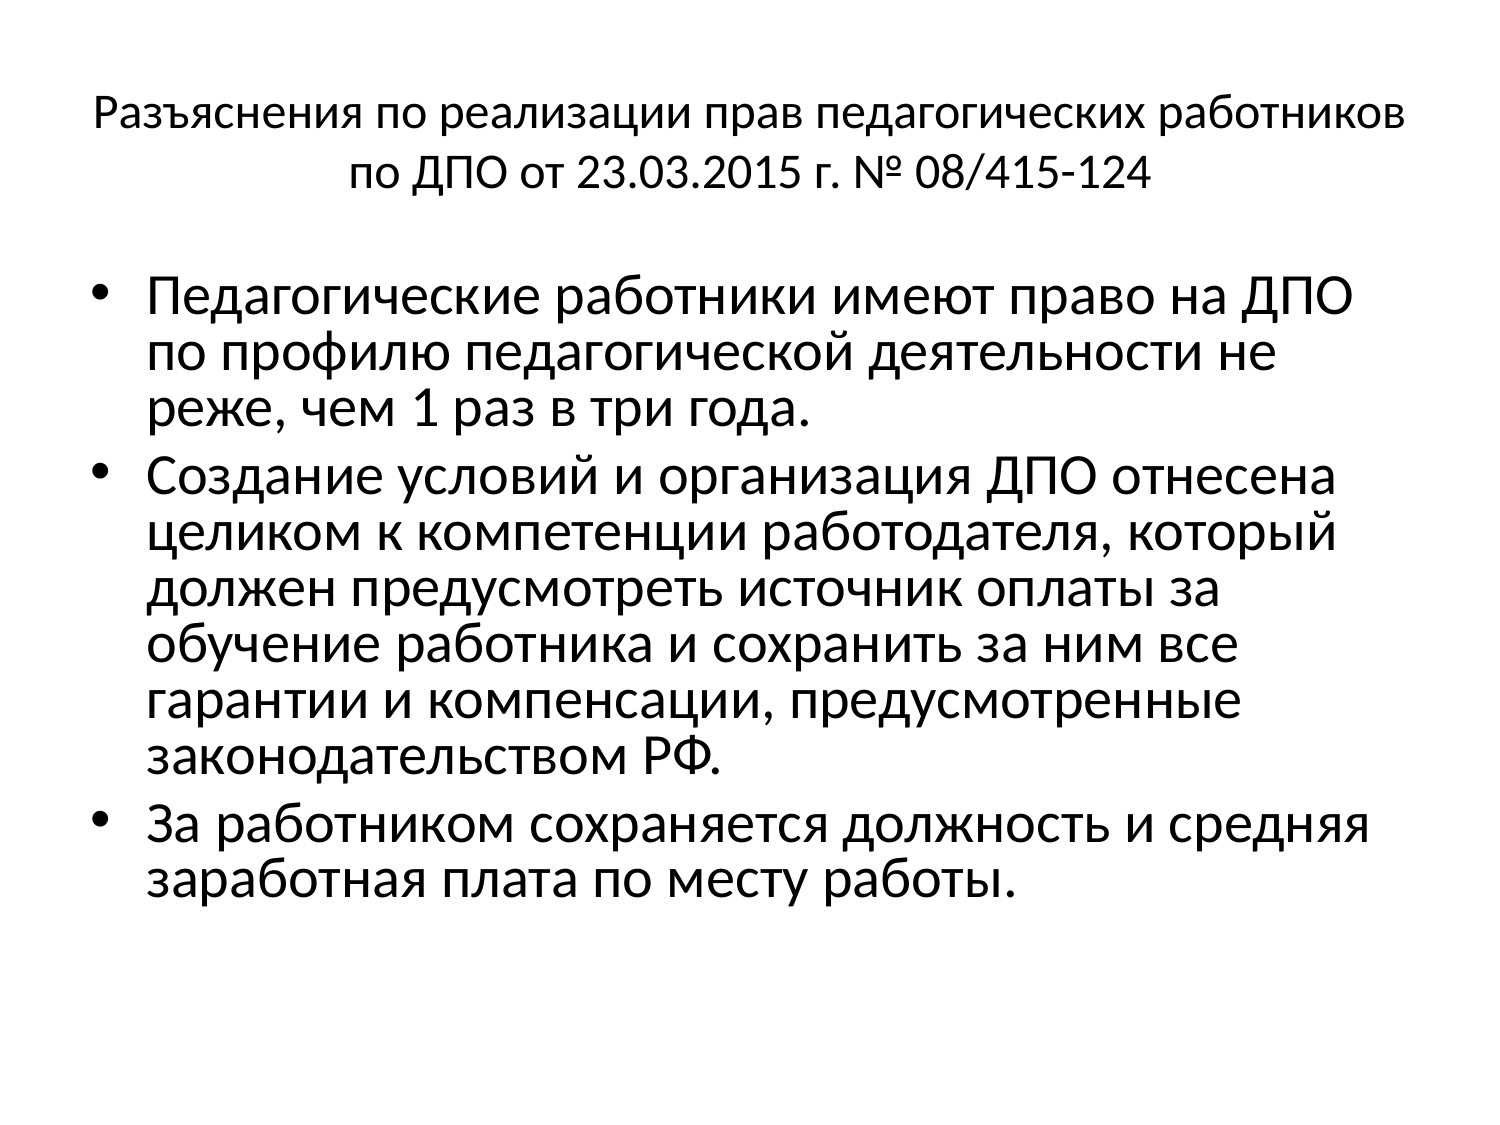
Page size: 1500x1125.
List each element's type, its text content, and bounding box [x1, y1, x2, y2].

list Педагогические работники имеют право на ДПО по профилю педагогической деятельности не реже, чем 1 раз в три года. Создание условий и организация ДПО отнесена целиком к компетенции работодателя, который должен предусмотреть источник оплаты за обучение работника и сохранить за ним все гарантии и компенсации, предусмотренные законодательством РФ. За работником сохраняется должность и средняя заработная плата по месту работы. [75, 262, 1425, 1005]
title Разъяснения по реализации прав педагогических работников по ДПО от 23.03.2015 г. № 08/415-124 [75, 45, 1425, 233]
